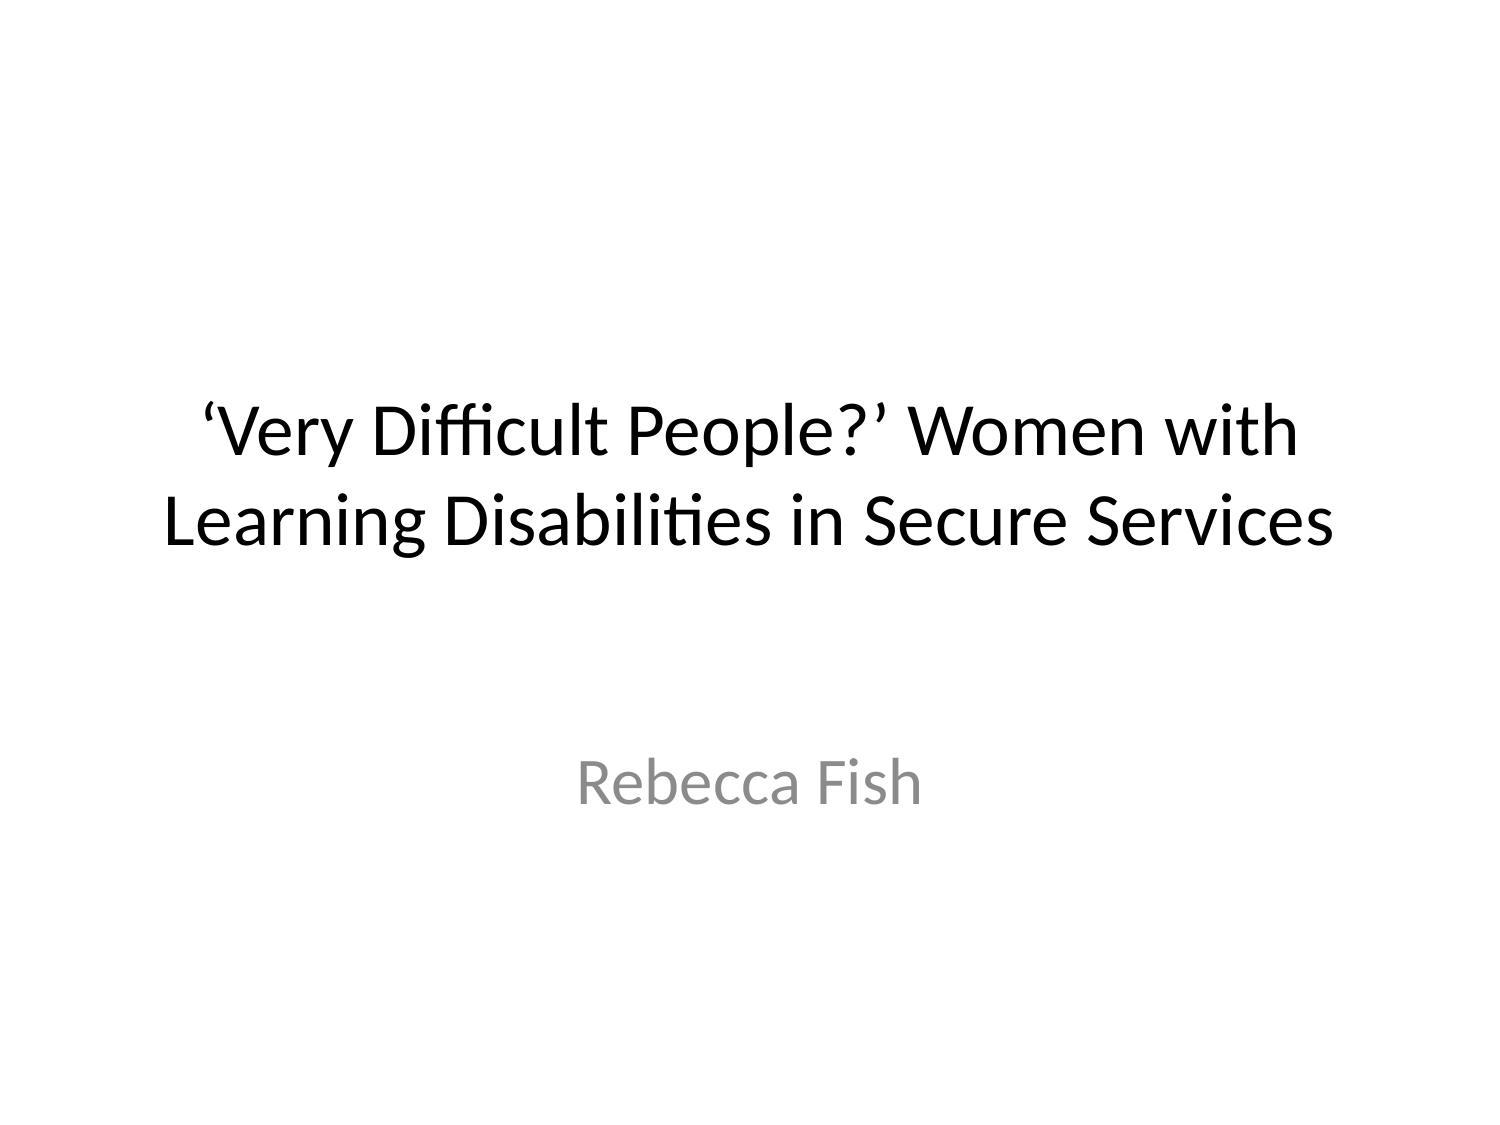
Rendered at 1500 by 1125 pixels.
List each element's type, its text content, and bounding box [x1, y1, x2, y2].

title ‘Very Difficult People?’ Women with Learning Disabilities in Secure Services [112, 349, 1388, 591]
subtitle Rebecca Fish [225, 637, 1275, 925]
